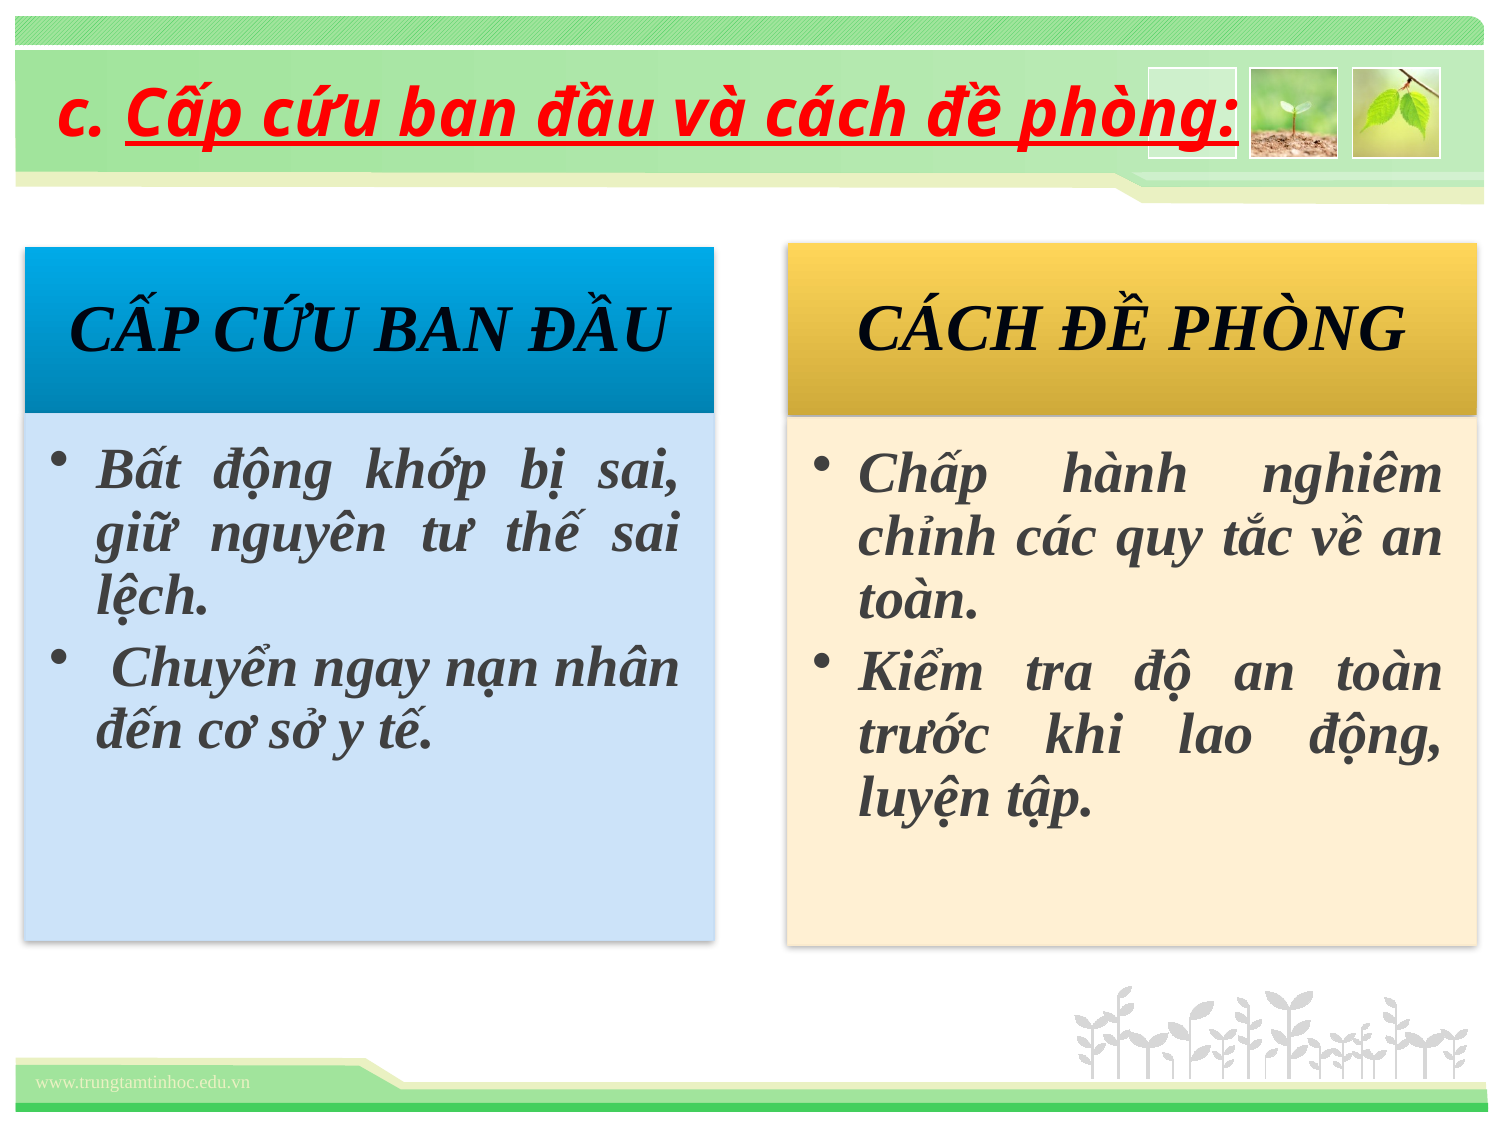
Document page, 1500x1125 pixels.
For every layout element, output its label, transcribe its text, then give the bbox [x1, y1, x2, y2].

text_box CẤP CỨU BAN ĐẦU [24, 247, 715, 413]
text_box CÁCH ĐỀ PHÒNG [787, 242, 1477, 415]
text_box c. Cấp cứu ban đầu và cách đề phòng: [41, 62, 1463, 158]
text_box Bất động khớp bị sai, giữ nguyên tư thế sai lệch. Chuyển ngay nạn nhân đến cơ sở y tế. [24, 413, 715, 941]
text_box Chấp hành nghiêm chỉnh các quy tắc về an toàn. Kiểm tra độ an toàn trước khi lao động, luyện tập. [787, 417, 1477, 946]
